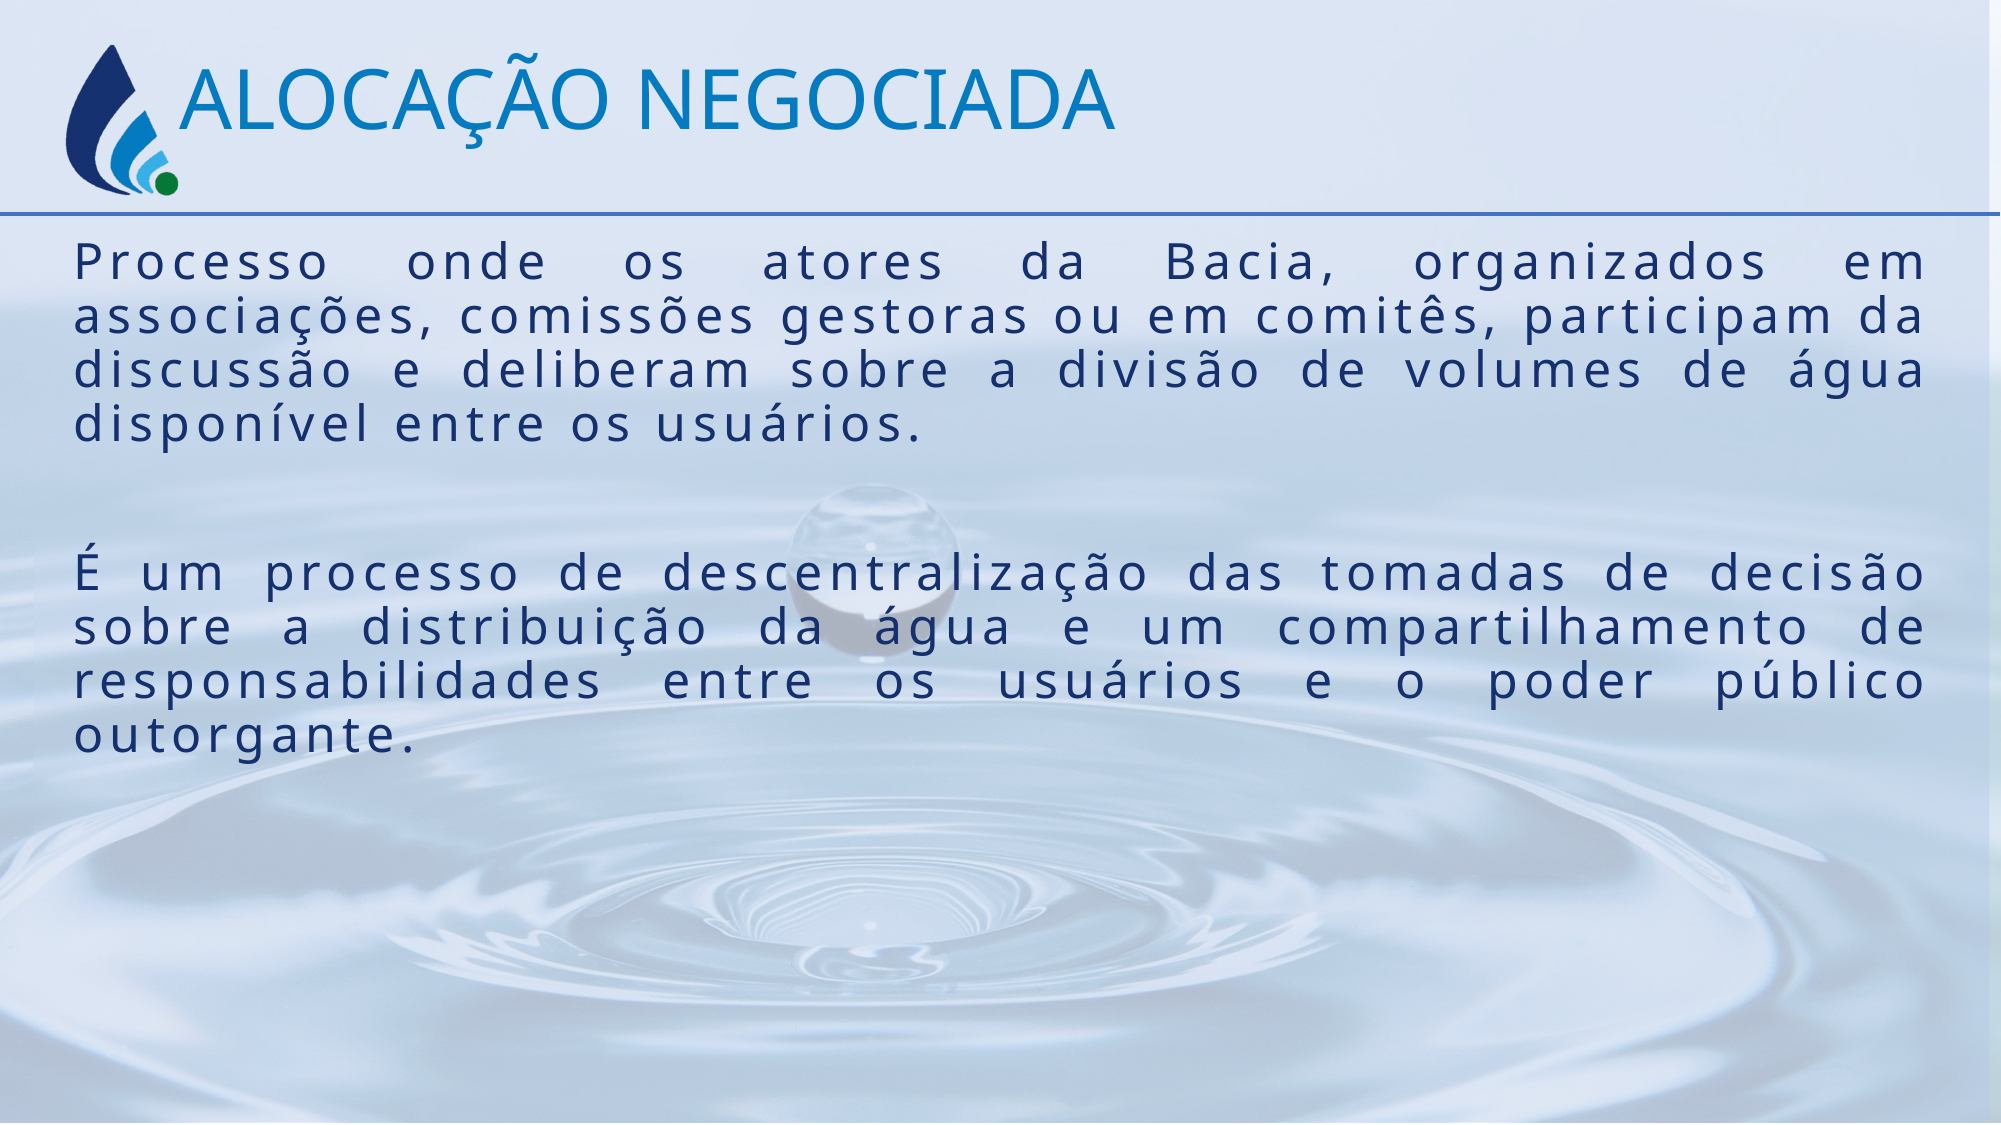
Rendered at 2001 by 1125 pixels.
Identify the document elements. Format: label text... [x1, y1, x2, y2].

picture [40, 32, 201, 211]
list Processo onde os atores da Bacia, organizados em associações, comissões gestoras ou em comitês, participam da discussão e deliberam sobre a divisão de volumes de água disponível entre os usuários. É um processo de descentralização das tomadas de decisão sobre a distribuição da água e um compartilhamento de responsabilidades entre os usuários e o poder público outorgante. [58, 228, 1948, 1075]
text_box ALOCAÇÃO NEGOCIADA [164, 50, 1948, 158]
